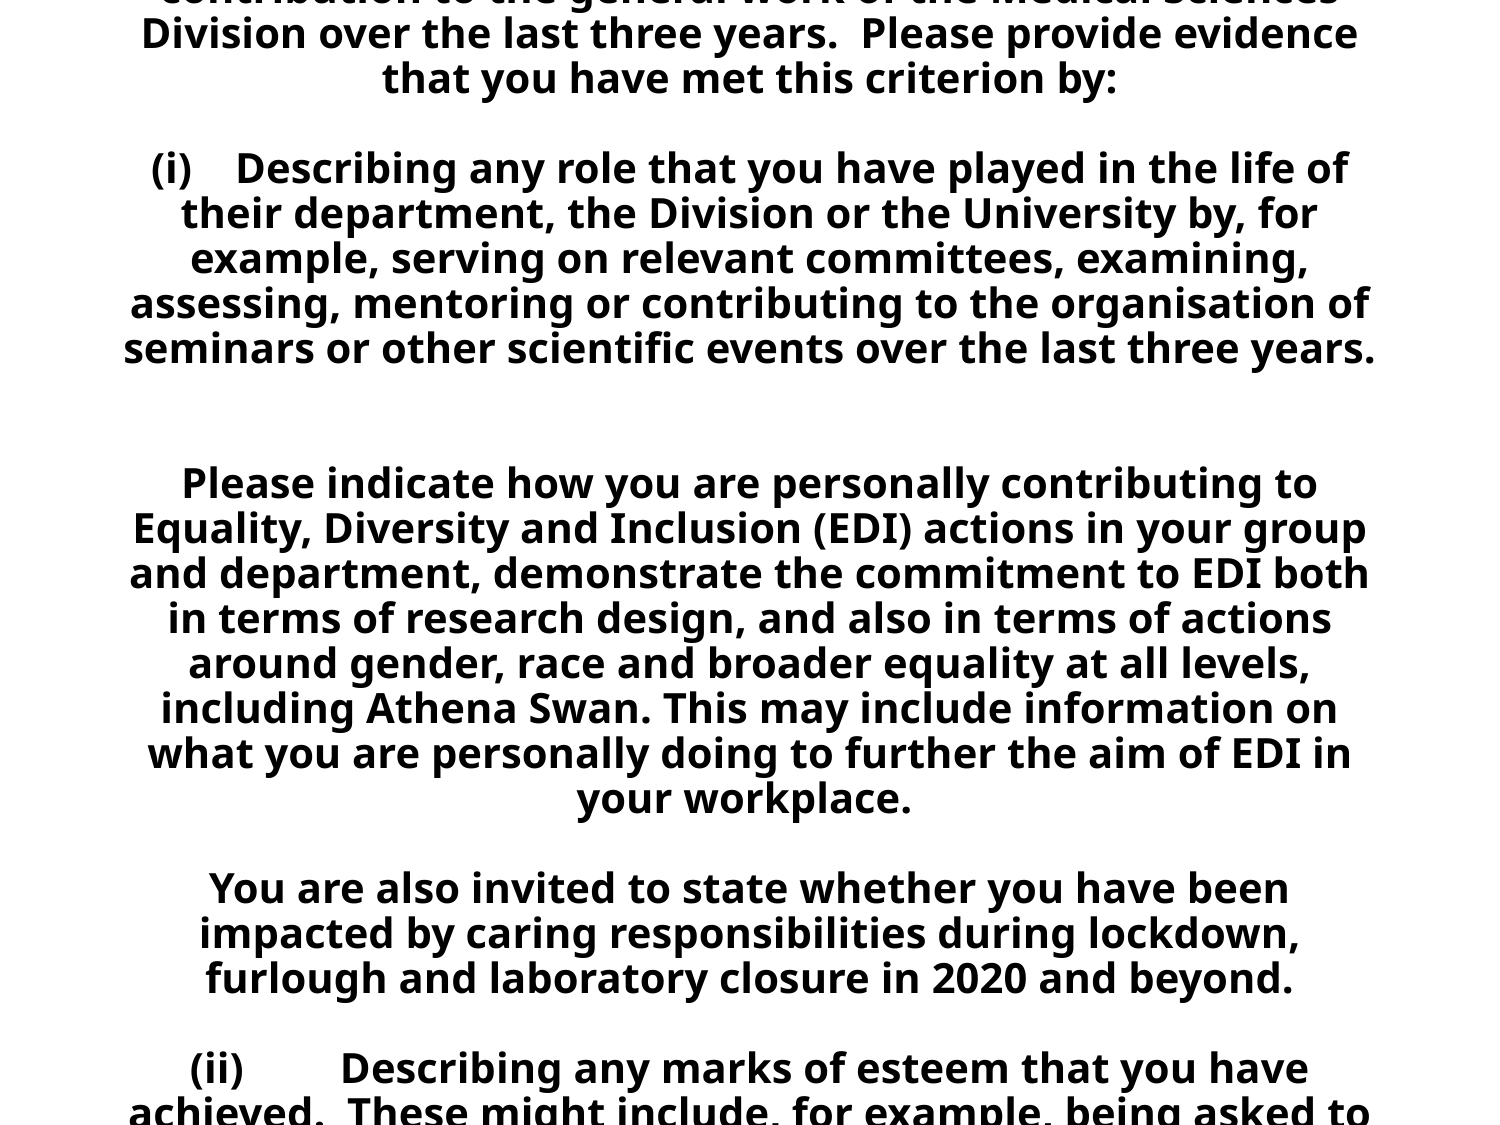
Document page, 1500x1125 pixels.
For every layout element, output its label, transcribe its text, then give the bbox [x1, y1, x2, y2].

title Good citizenship Criterion The applicant must demonstrate a sustained and continuing contribution to the general work of the Medical Sciences Division over the last three years. Please provide evidence that you have met this criterion by: (i) Describing any role that you have played in the life of their department, the Division or the University by, for example, serving on relevant committees, examining, assessing, mentoring or contributing to the organisation of seminars or other scientific events over the last three years. Please indicate how you are personally contributing to Equality, Diversity and Inclusion (EDI) actions in your group and department, demonstrate the commitment to EDI both in terms of research design, and also in terms of actions around gender, race and broader equality at all levels, including Athena Swan. This may include information on what you are personally doing to further the aim of EDI in your workplace. You are also invited to state whether you have been impacted by caring responsibilities during lockdown, furlough and laboratory closure in 2020 and beyond. (ii) Describing any marks of esteem that you have achieved. These might include, for example, being asked to deliver external lectures, participating in the editorial boards of academic journals etc. [103, 59, 1397, 278]
